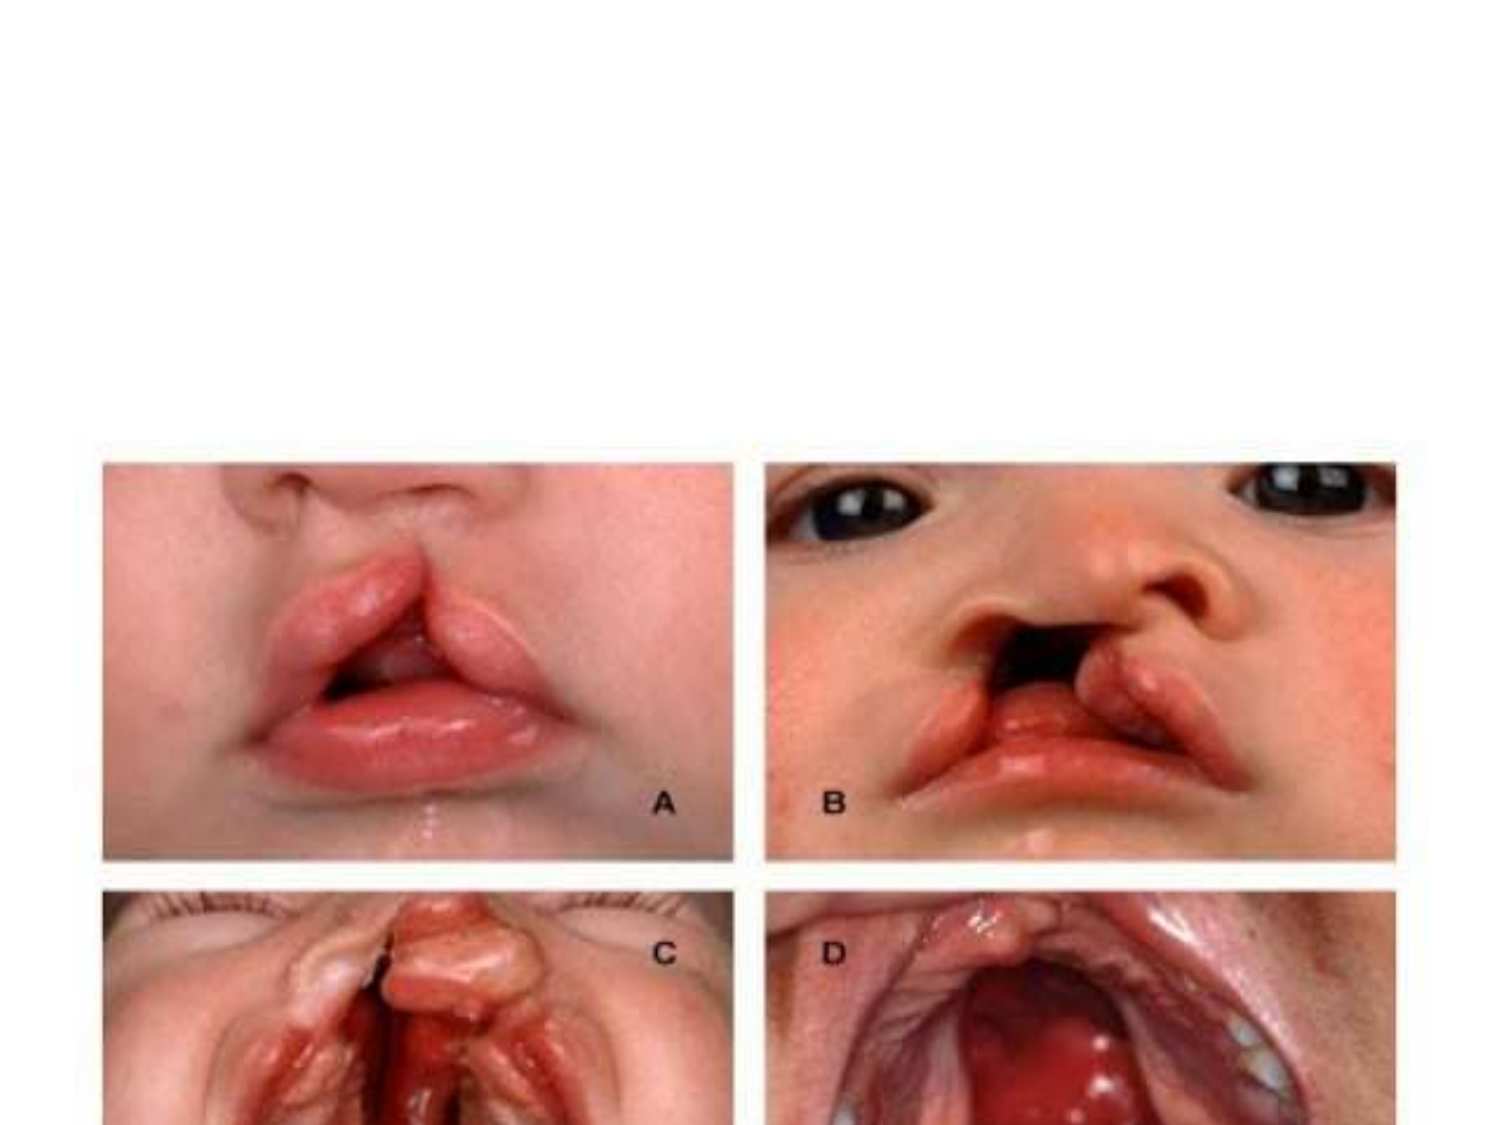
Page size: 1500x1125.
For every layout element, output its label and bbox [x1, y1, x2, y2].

picture [0, 139, 1500, 1125]
